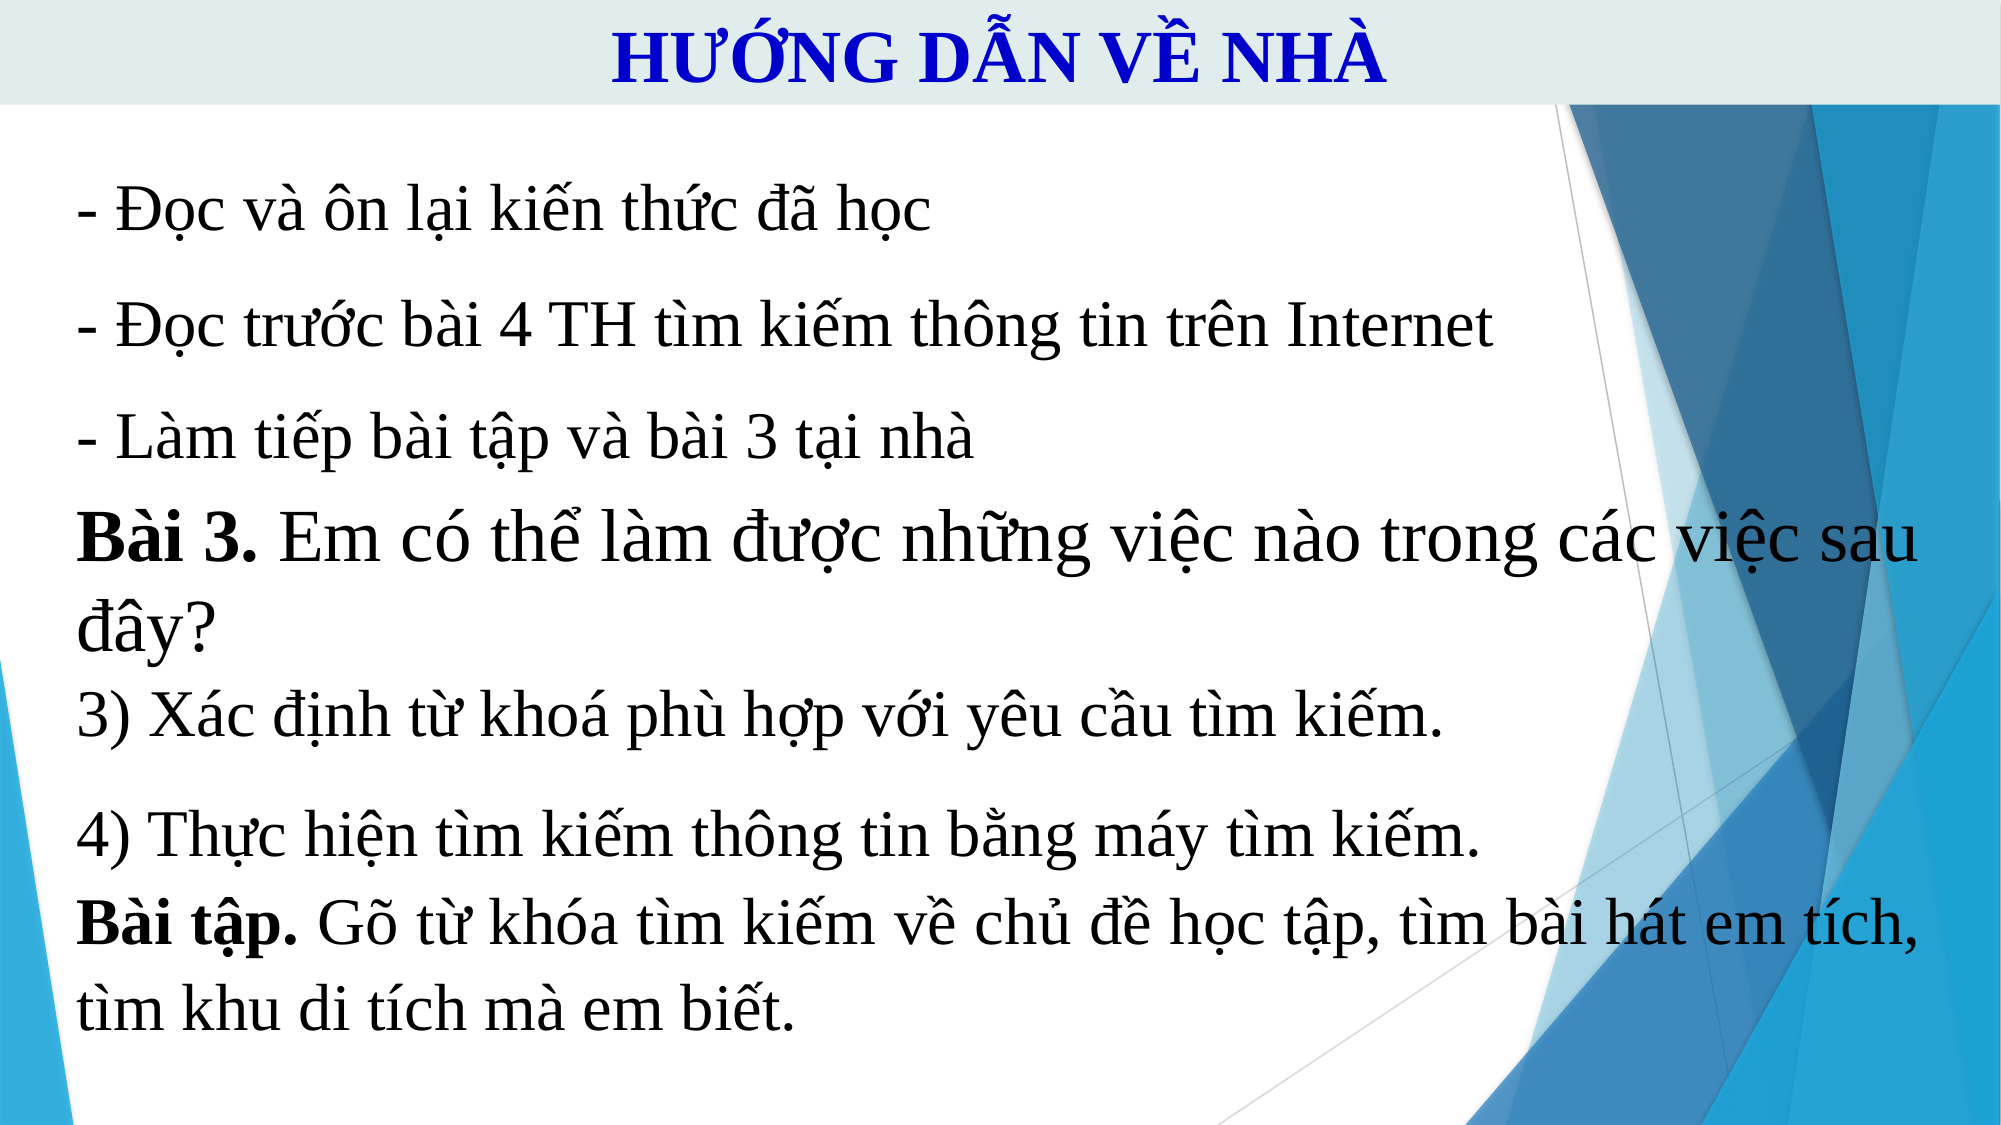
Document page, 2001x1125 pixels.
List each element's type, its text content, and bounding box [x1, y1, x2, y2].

text_box - Đọc và ôn lại kiến thức đã học [61, 155, 1939, 251]
text_box - Đọc trước bài 4 TH tìm kiếm thông tin trên Internet [61, 272, 1939, 368]
text_box Bài 3. Em có thể làm được những việc nào trong các việc sau đây? [61, 479, 1939, 674]
text_box - Làm tiếp bài tập và bài 3 tại nhà [61, 384, 1939, 479]
text_box [1085, 121, 2000, 189]
text_box 3) Xác định từ khoá phù hợp với yêu cầu tìm kiếm. 4) Thực hiện tìm kiếm thông tin bằng máy tìm kiếm. [61, 674, 1939, 865]
text_box HƯỚNG DẪN VỀ NHÀ [0, 0, 2000, 105]
text_box Bài tập. Gõ từ khóa tìm kiếm về chủ đề học tập, tìm bài hát em tích, tìm khu di tích mà em biết. [61, 865, 1939, 1051]
